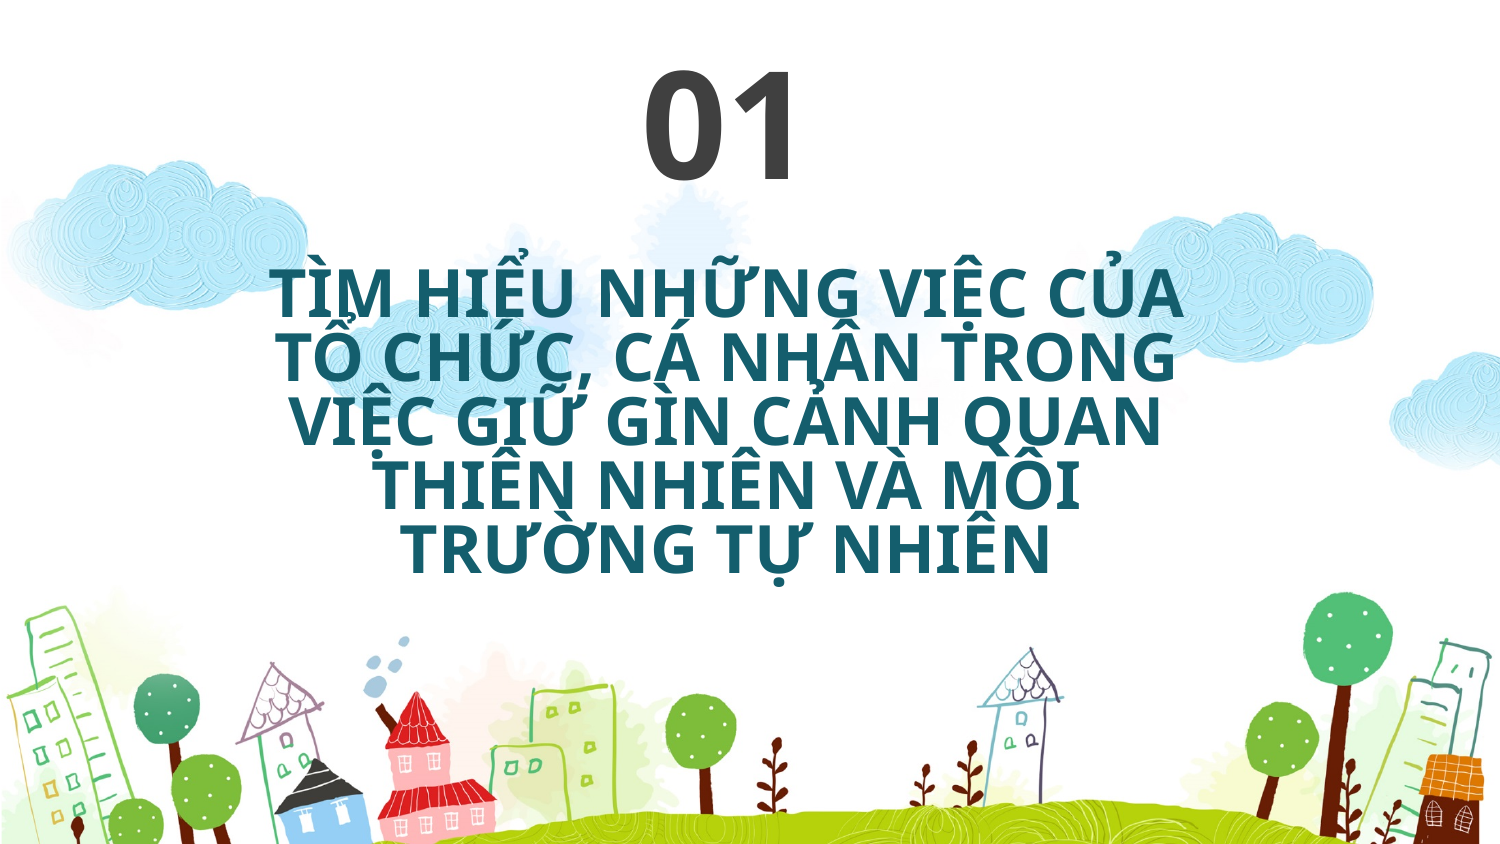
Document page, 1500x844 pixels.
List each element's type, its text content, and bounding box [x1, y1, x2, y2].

text_box TÌM HIỂU NHỮNG VIỆC CỦA TỔ CHỨC, CÁ NHÂN TRONG VIỆC GIỮ GÌN CẢNH QUAN THIÊN NHIÊN VÀ MÔI TRƯỜNG TỰ NHIÊN [239, 259, 1215, 594]
picture [1, 0, 1500, 844]
text_box 01 [626, 22, 828, 217]
